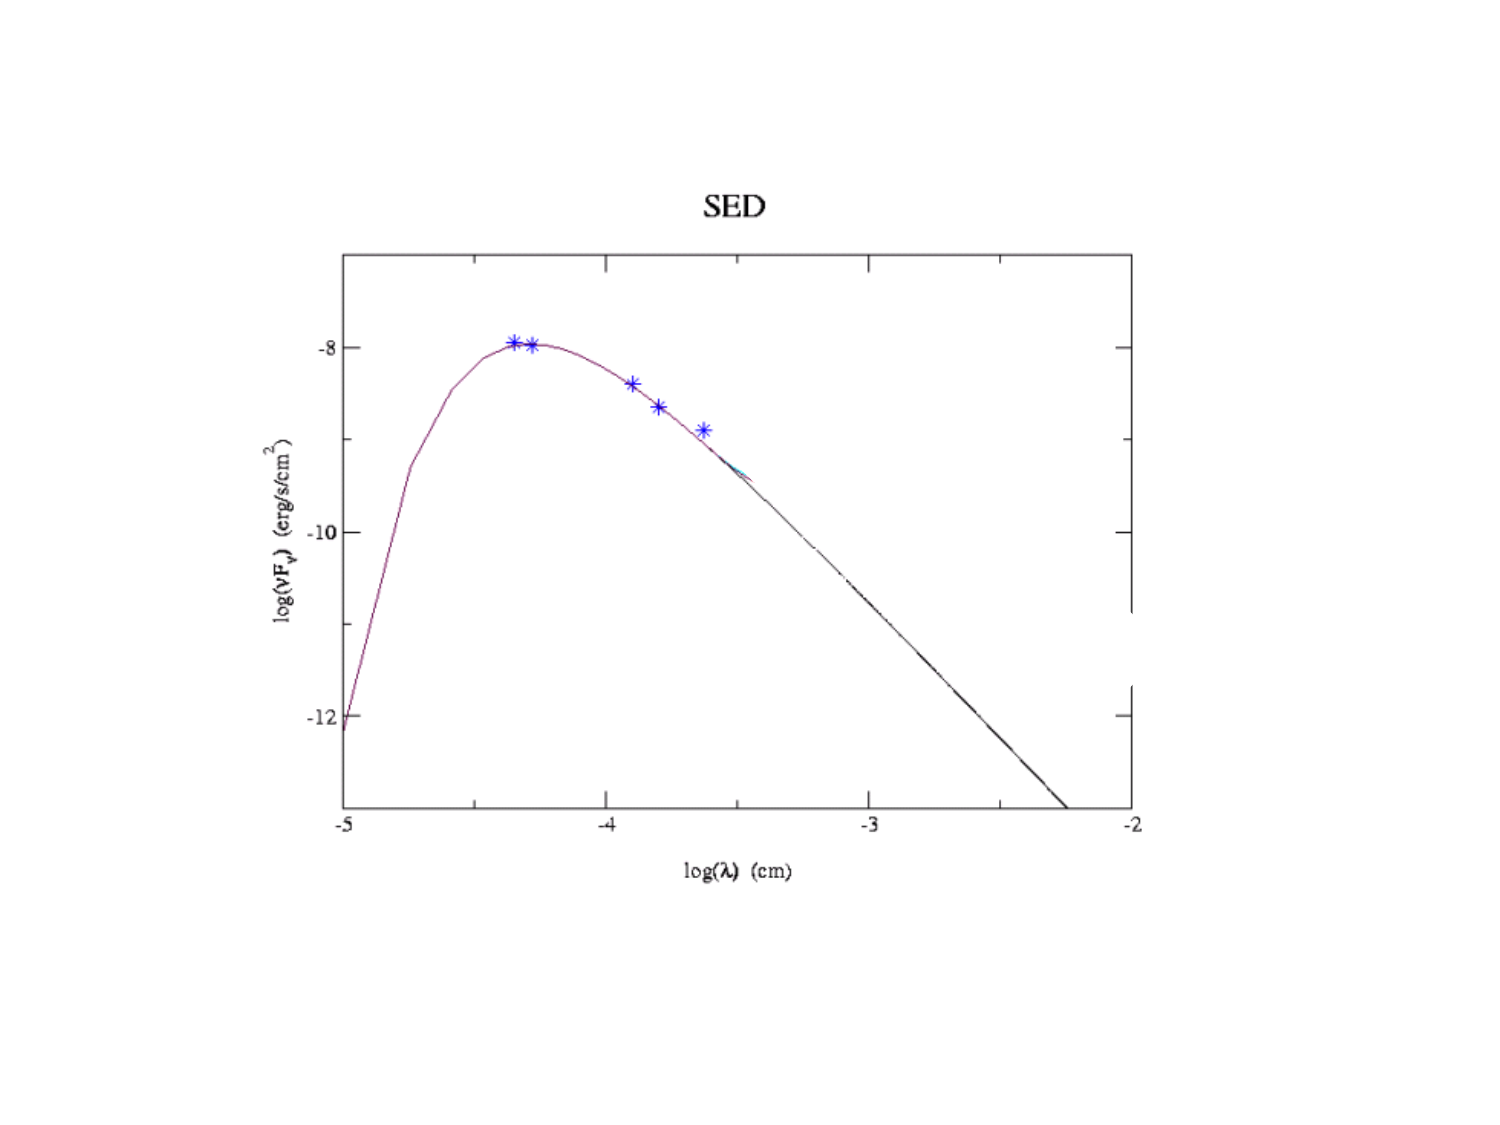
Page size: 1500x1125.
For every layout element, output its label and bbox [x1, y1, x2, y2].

text_box [224, 137, 1246, 927]
